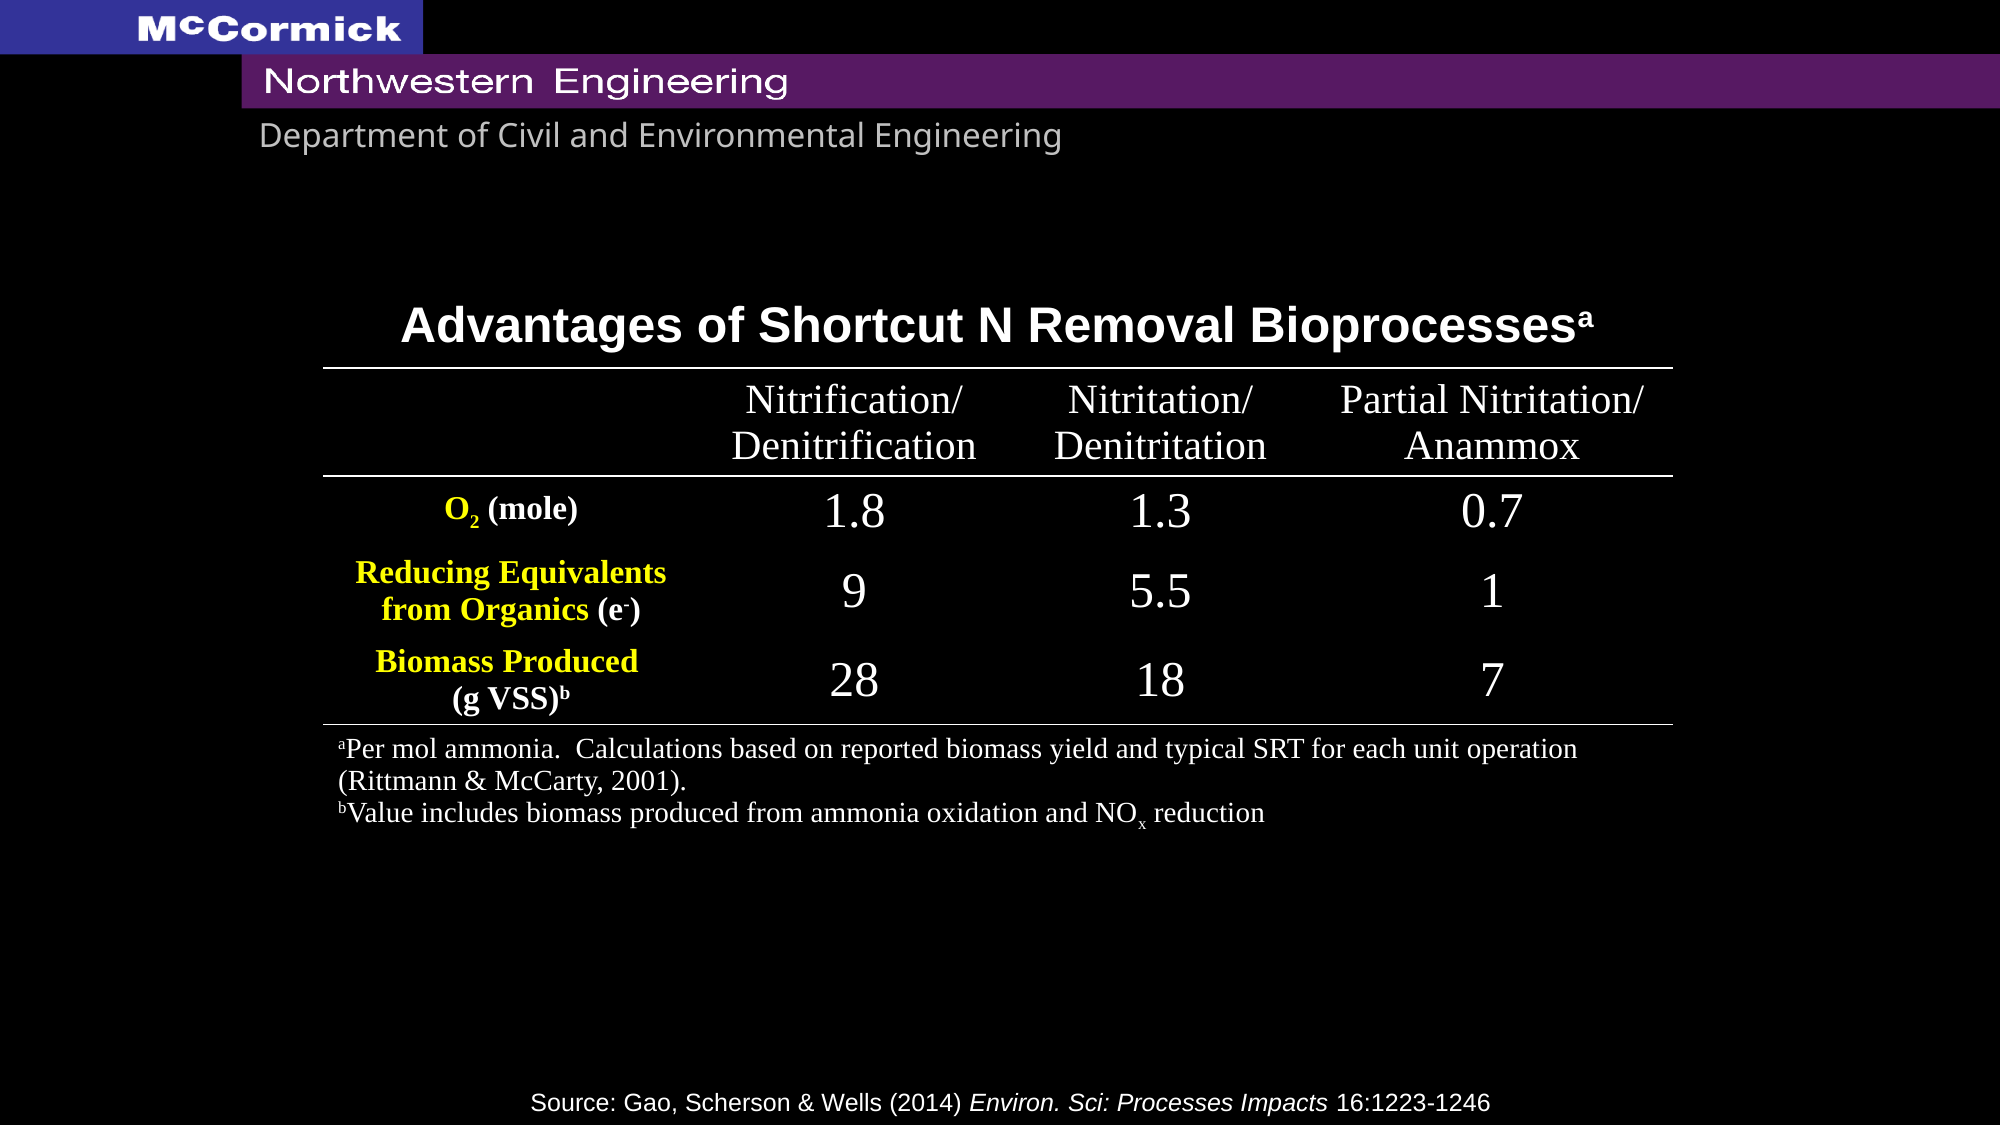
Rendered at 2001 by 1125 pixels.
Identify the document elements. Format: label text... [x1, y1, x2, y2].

title Advantages of Shortcut N Removal Bioprocessesa [322, 280, 1673, 366]
picture [266, 68, 794, 100]
table_cell aPer mol ammonia. Calculations based on reported biomass yield and typical SRT for each unit operation (Rittmann & McCarty, 2001). bValue includes biomass produced from ammonia oxidation and NOx reduction [323, 725, 1673, 841]
table_cell 1 [1312, 546, 1673, 635]
picture [129, 9, 908, 55]
table_cell O2 (mole) [323, 477, 699, 546]
table_cell 28 [699, 635, 1009, 724]
table_header Nitritation/ Denitritation [1009, 369, 1312, 475]
table_cell 5.5 [1009, 546, 1312, 635]
table_cell 1.3 [1009, 477, 1312, 546]
table_cell Biomass Produced (g VSS)b [323, 635, 699, 724]
table_cell 0.7 [1312, 477, 1673, 546]
table_header Nitrification/ Denitrification [699, 369, 1009, 475]
table_header Partial Nitritation/ Anammox [1312, 369, 1673, 475]
table_header [323, 369, 699, 475]
table_cell 9 [699, 546, 1009, 635]
table_cell 7 [1312, 635, 1673, 724]
table_cell Reducing Equivalents from Organics (e-) [323, 546, 699, 635]
table_cell 1.8 [699, 477, 1009, 546]
table_cell 18 [1009, 635, 1312, 724]
text_box Source: Gao, Scherson & Wells (2014) Environ. Sci: Processes Impacts 16:1223-1246 [515, 1079, 1588, 1125]
